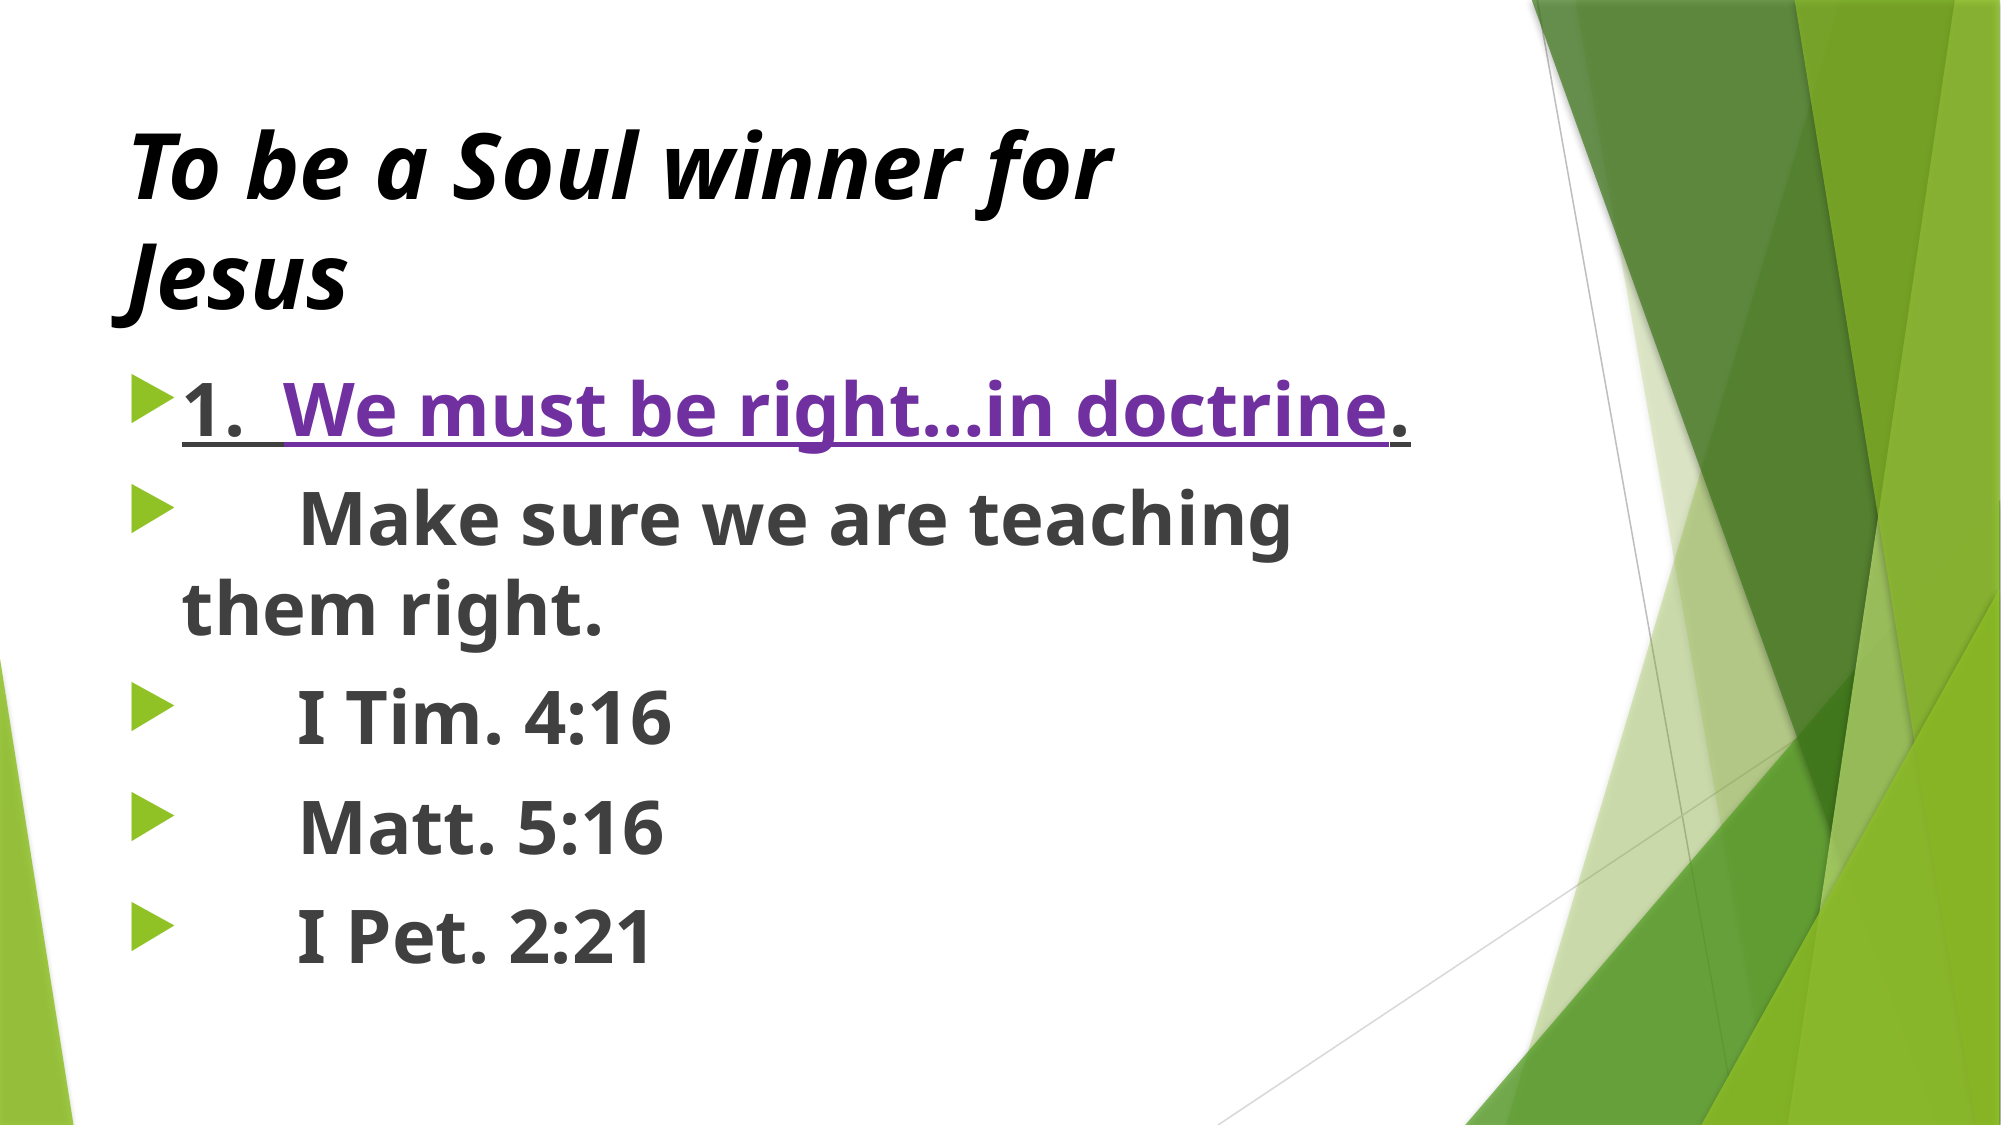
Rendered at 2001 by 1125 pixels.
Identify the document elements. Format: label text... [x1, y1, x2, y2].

title To be a Soul winner for Jesus [111, 99, 1522, 317]
list 1. We must be right…in doctrine. Make sure we are teaching them right. I Tim. 4:16 Matt. 5:16 I Pet. 2:21 [111, 354, 1522, 992]
